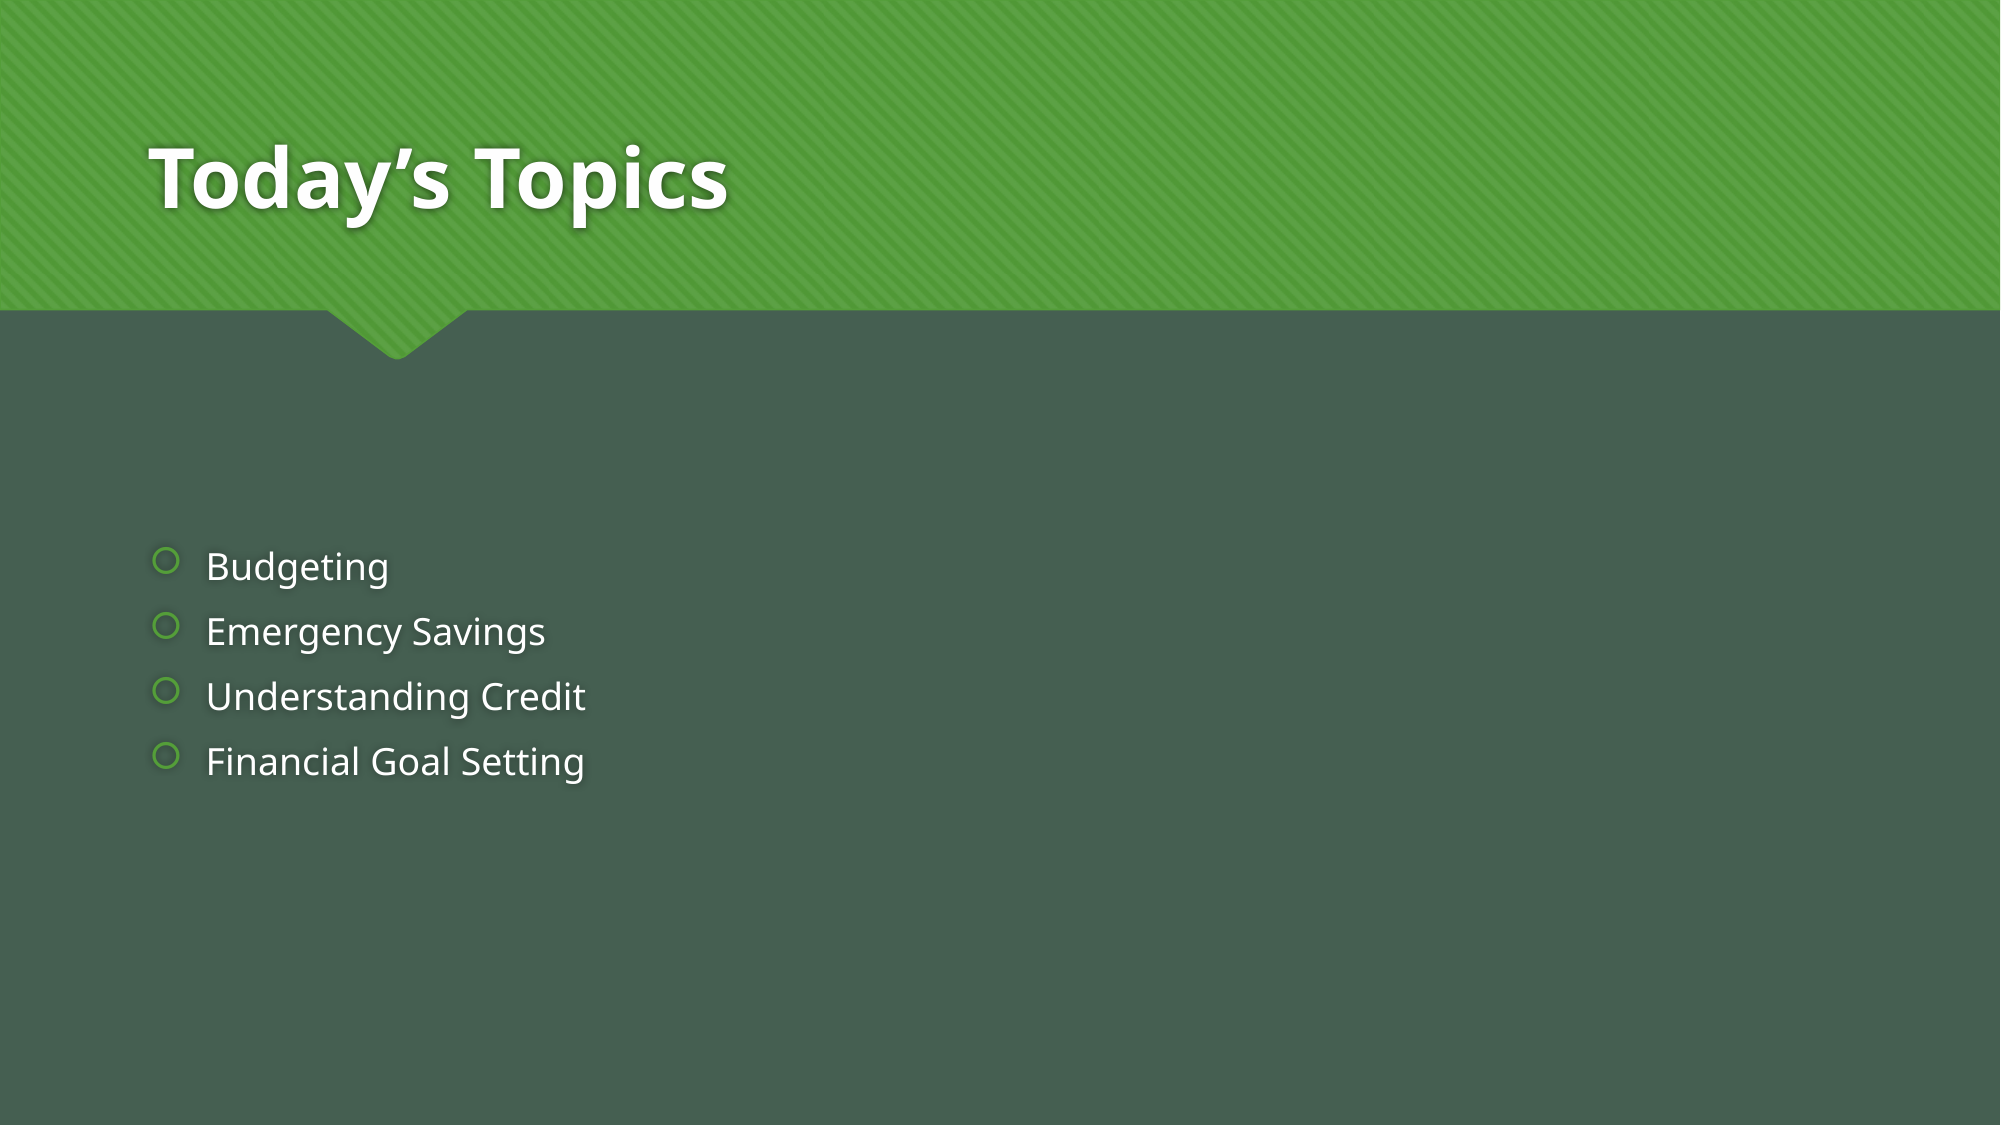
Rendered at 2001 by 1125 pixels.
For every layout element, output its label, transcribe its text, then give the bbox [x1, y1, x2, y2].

list Budgeting Emergency Savings Understanding Credit Financial Goal Setting [134, 364, 1866, 962]
title Today’s Topics [132, 73, 1868, 233]
